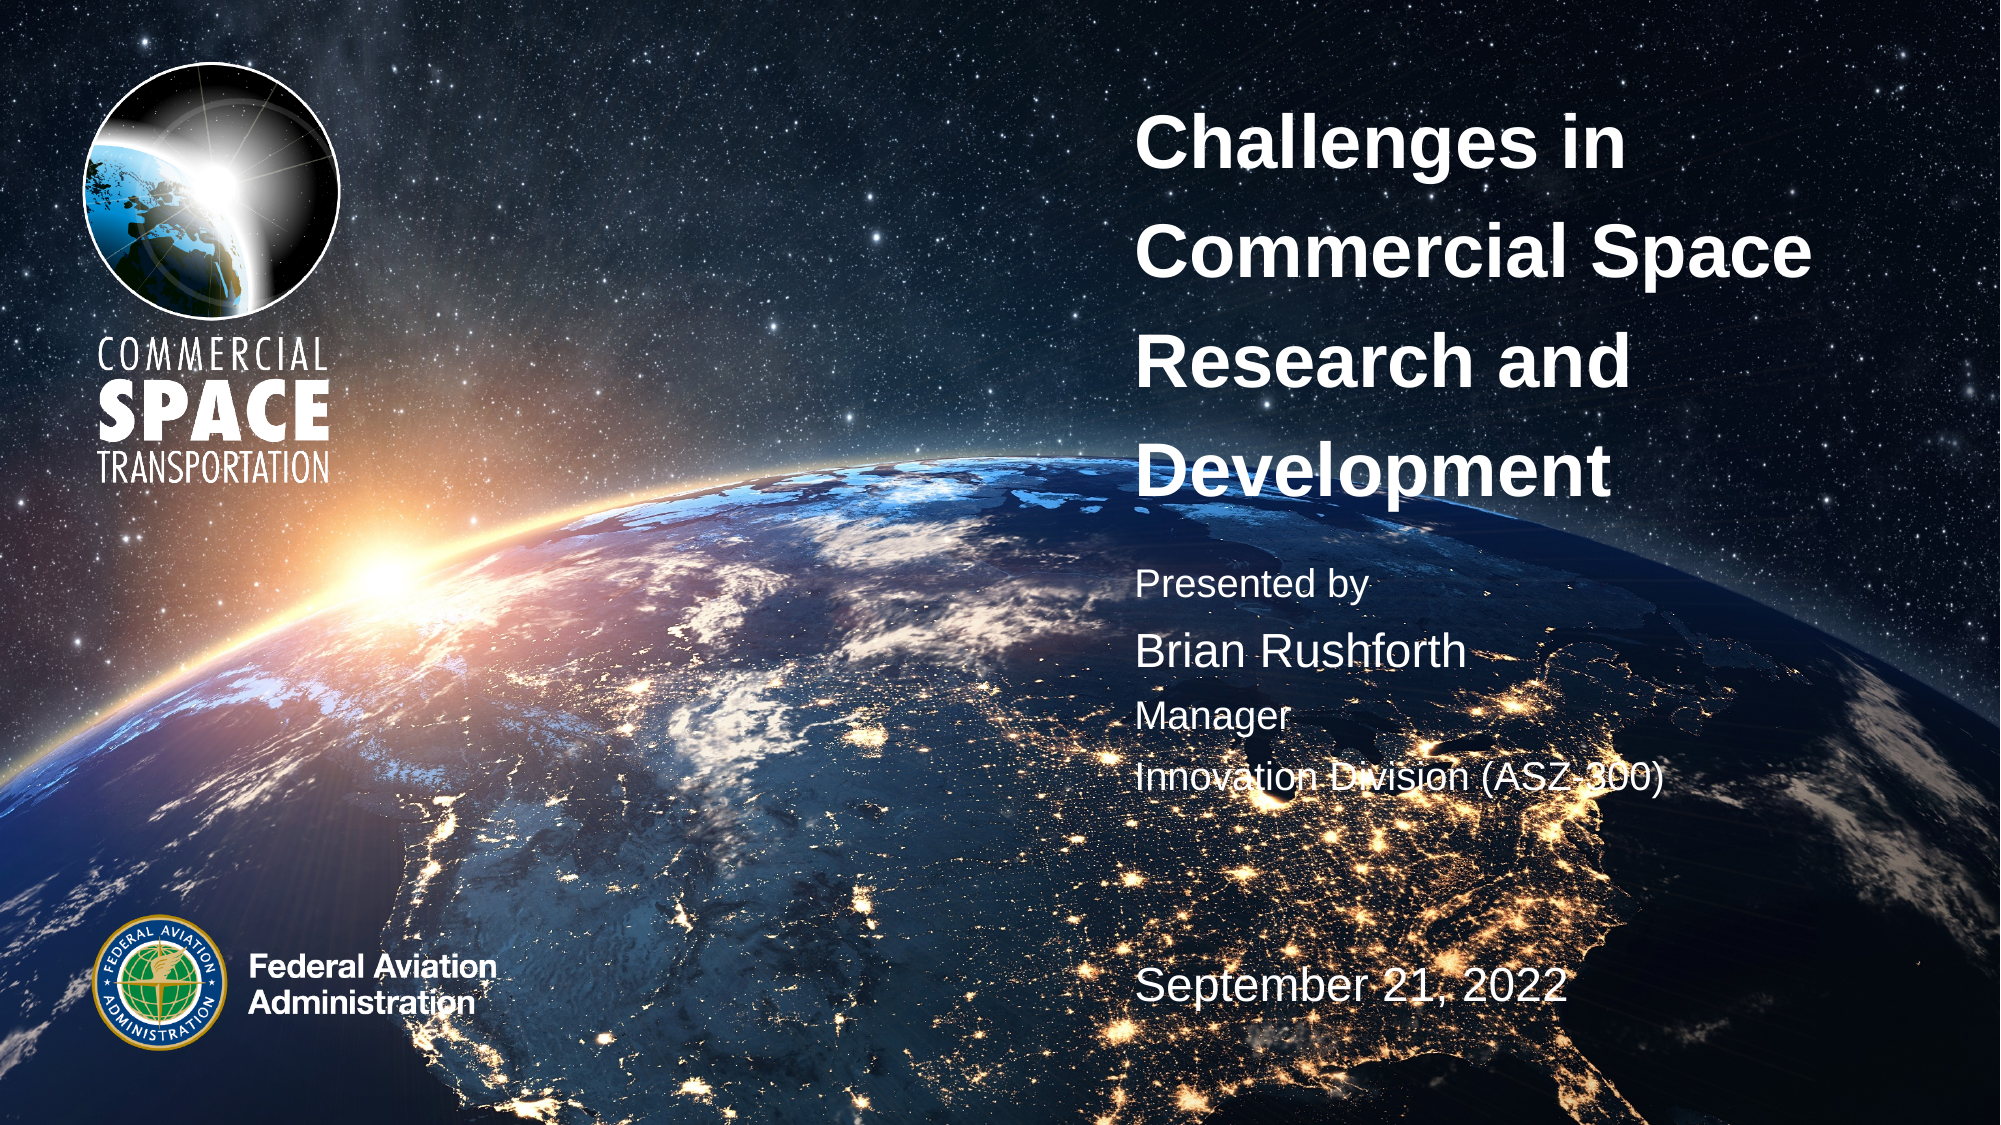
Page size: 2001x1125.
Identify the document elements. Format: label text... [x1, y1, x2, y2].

text_box Challenges in Commercial Space Research and Development Presented by Brian Rushforth Manager Innovation Division (ASZ-300) September 21, 2022 [1119, 66, 1848, 1042]
picture [0, 0, 2000, 1125]
